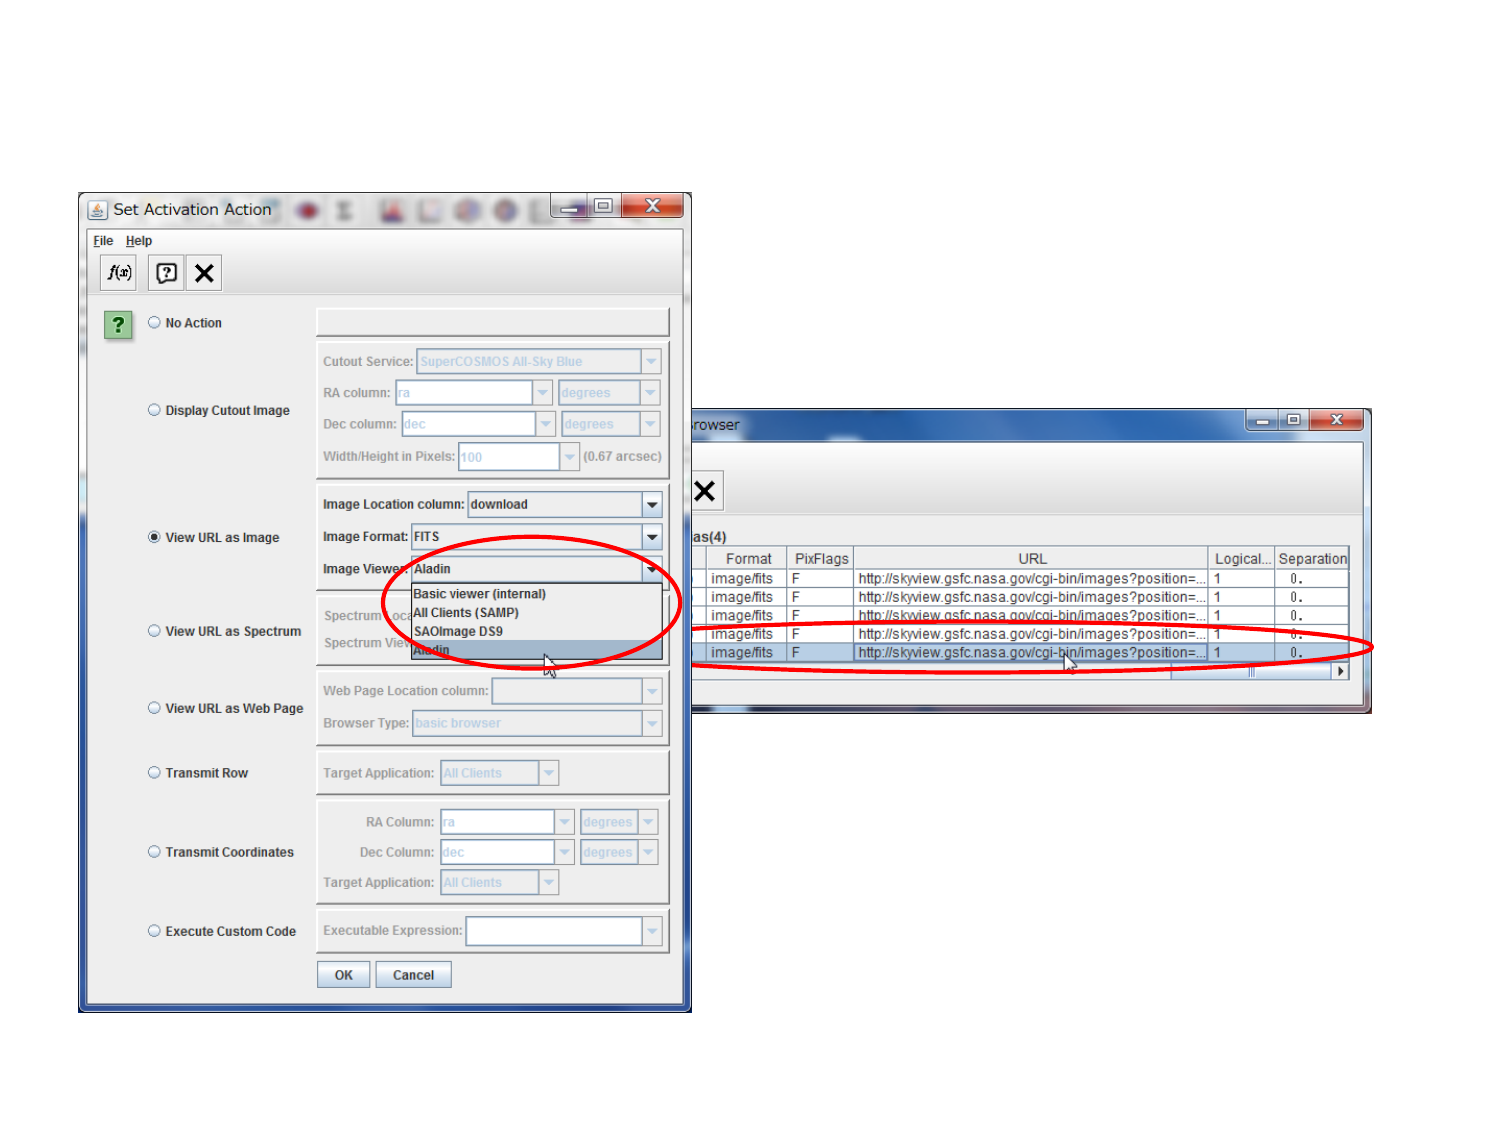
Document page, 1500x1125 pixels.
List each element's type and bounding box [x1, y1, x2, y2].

picture [78, 192, 1373, 1014]
